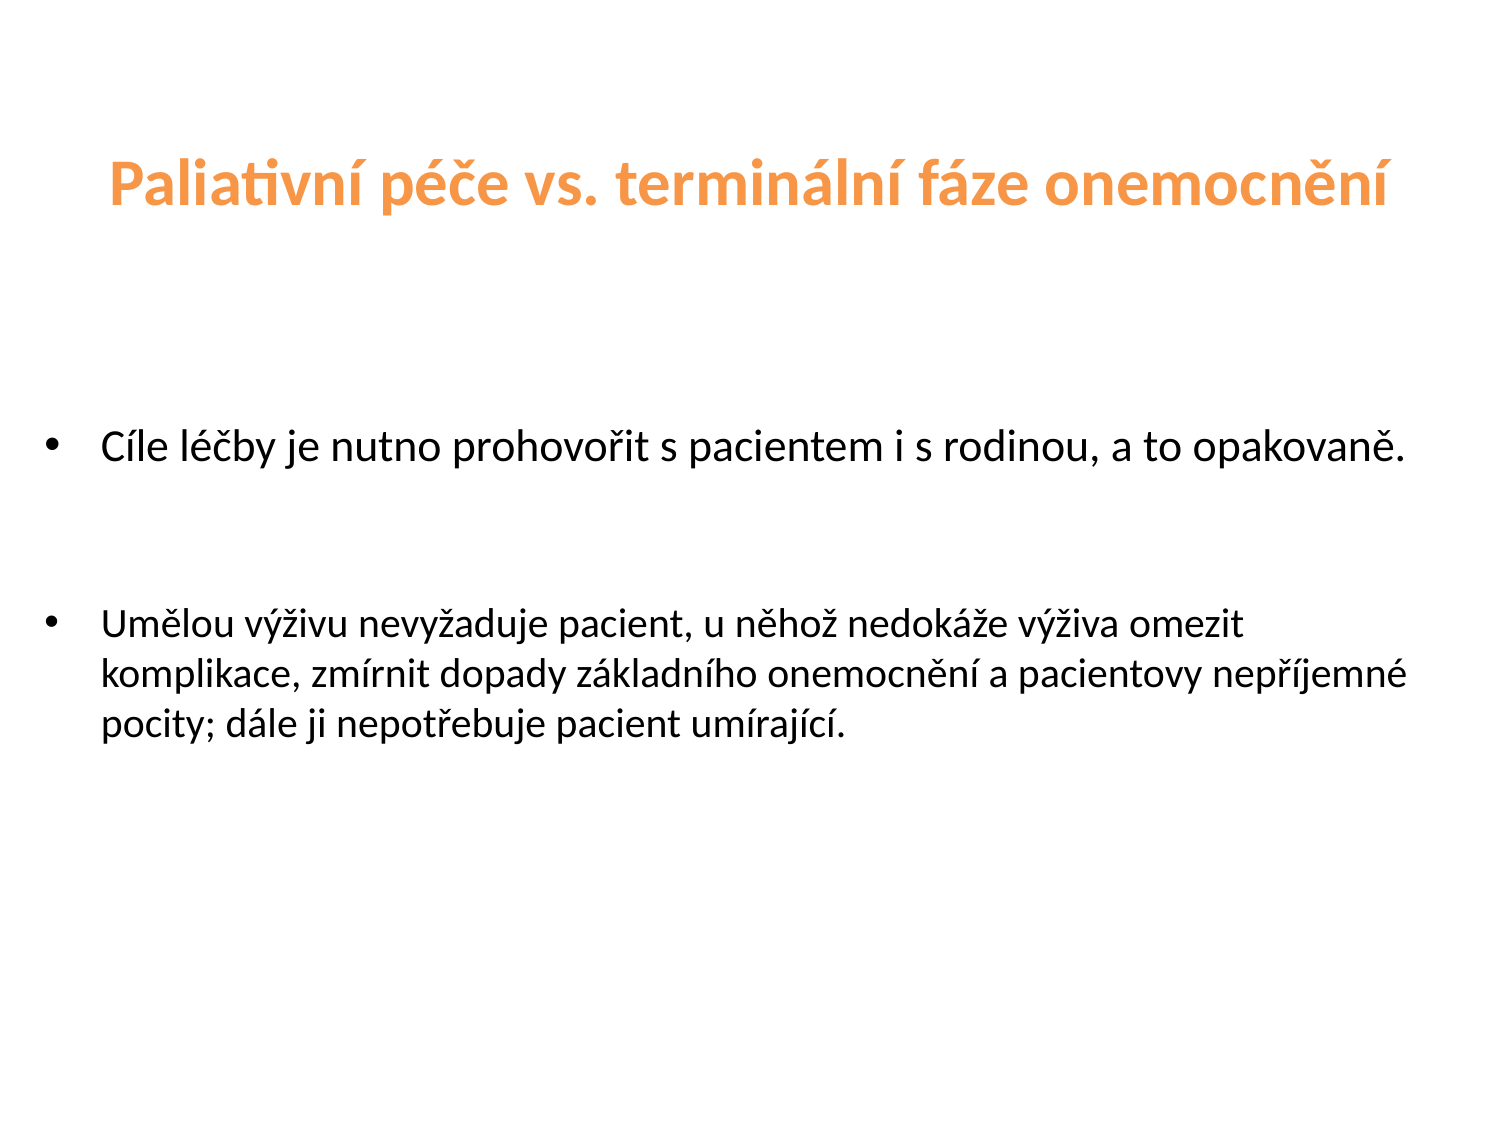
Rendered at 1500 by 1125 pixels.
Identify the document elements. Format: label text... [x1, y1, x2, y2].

title Paliativní péče vs. terminální fáze onemocnění [75, 45, 1425, 233]
list Cíle léčby je nutno prohovořit s pacientem i s rodinou, a to opakovaně. Umělou výživu nevyžaduje pacient, u něhož nedokáže výživa omezit komplikace, zmírnit dopady základního onemocnění a pacientovy nepříjemné pocity; dále ji nepotřebuje pacient umírající. [29, 290, 1447, 1059]
